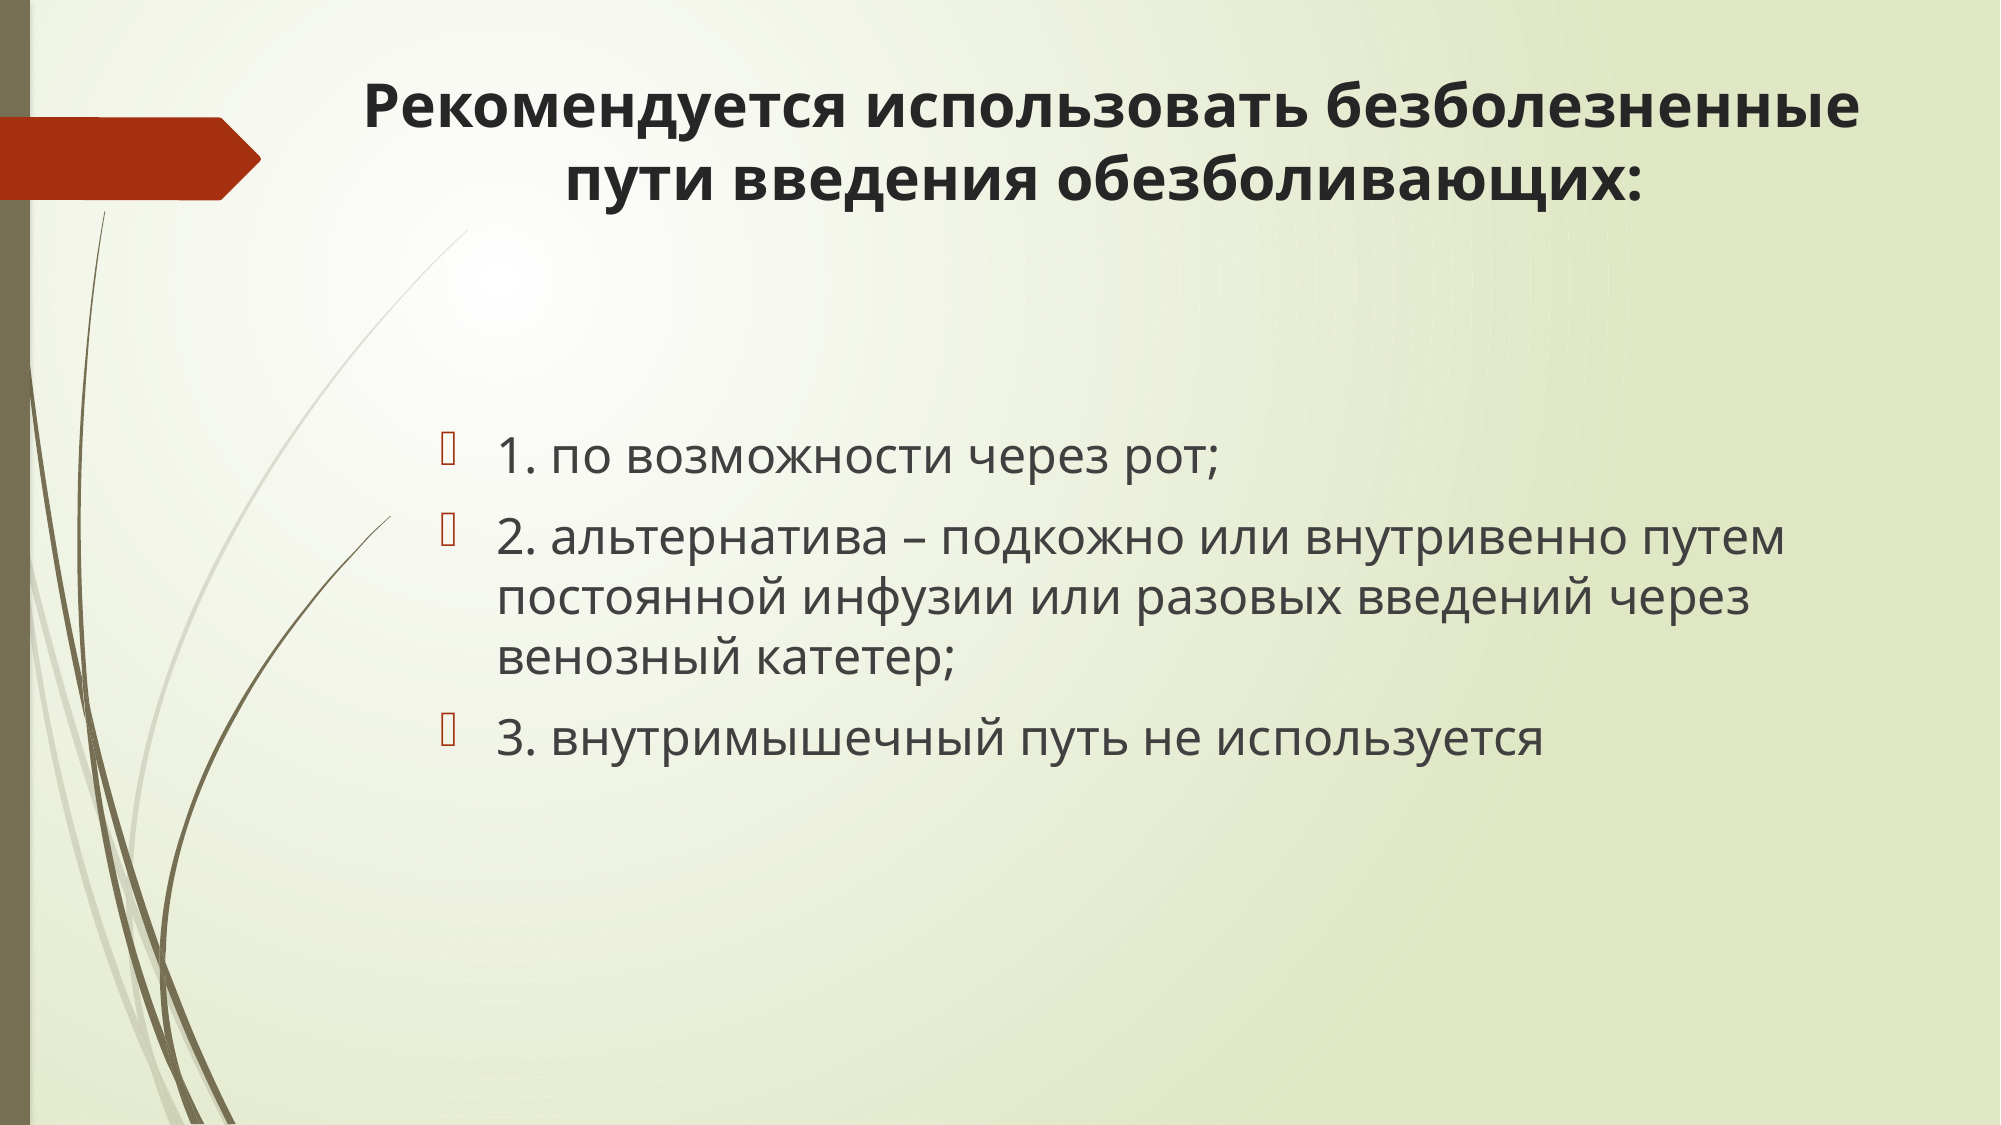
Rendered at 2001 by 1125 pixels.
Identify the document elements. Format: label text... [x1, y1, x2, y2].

title Рекомендуется использовать безболезненные пути введения обезболивающих: [337, 59, 1888, 313]
list 1. по возможности через рот; 2. альтернатива – подкожно или внутривенно путем постоянной инфузии или разовых введений через венозный катетер; 3. внутримышечный путь не используется [424, 350, 1888, 970]
